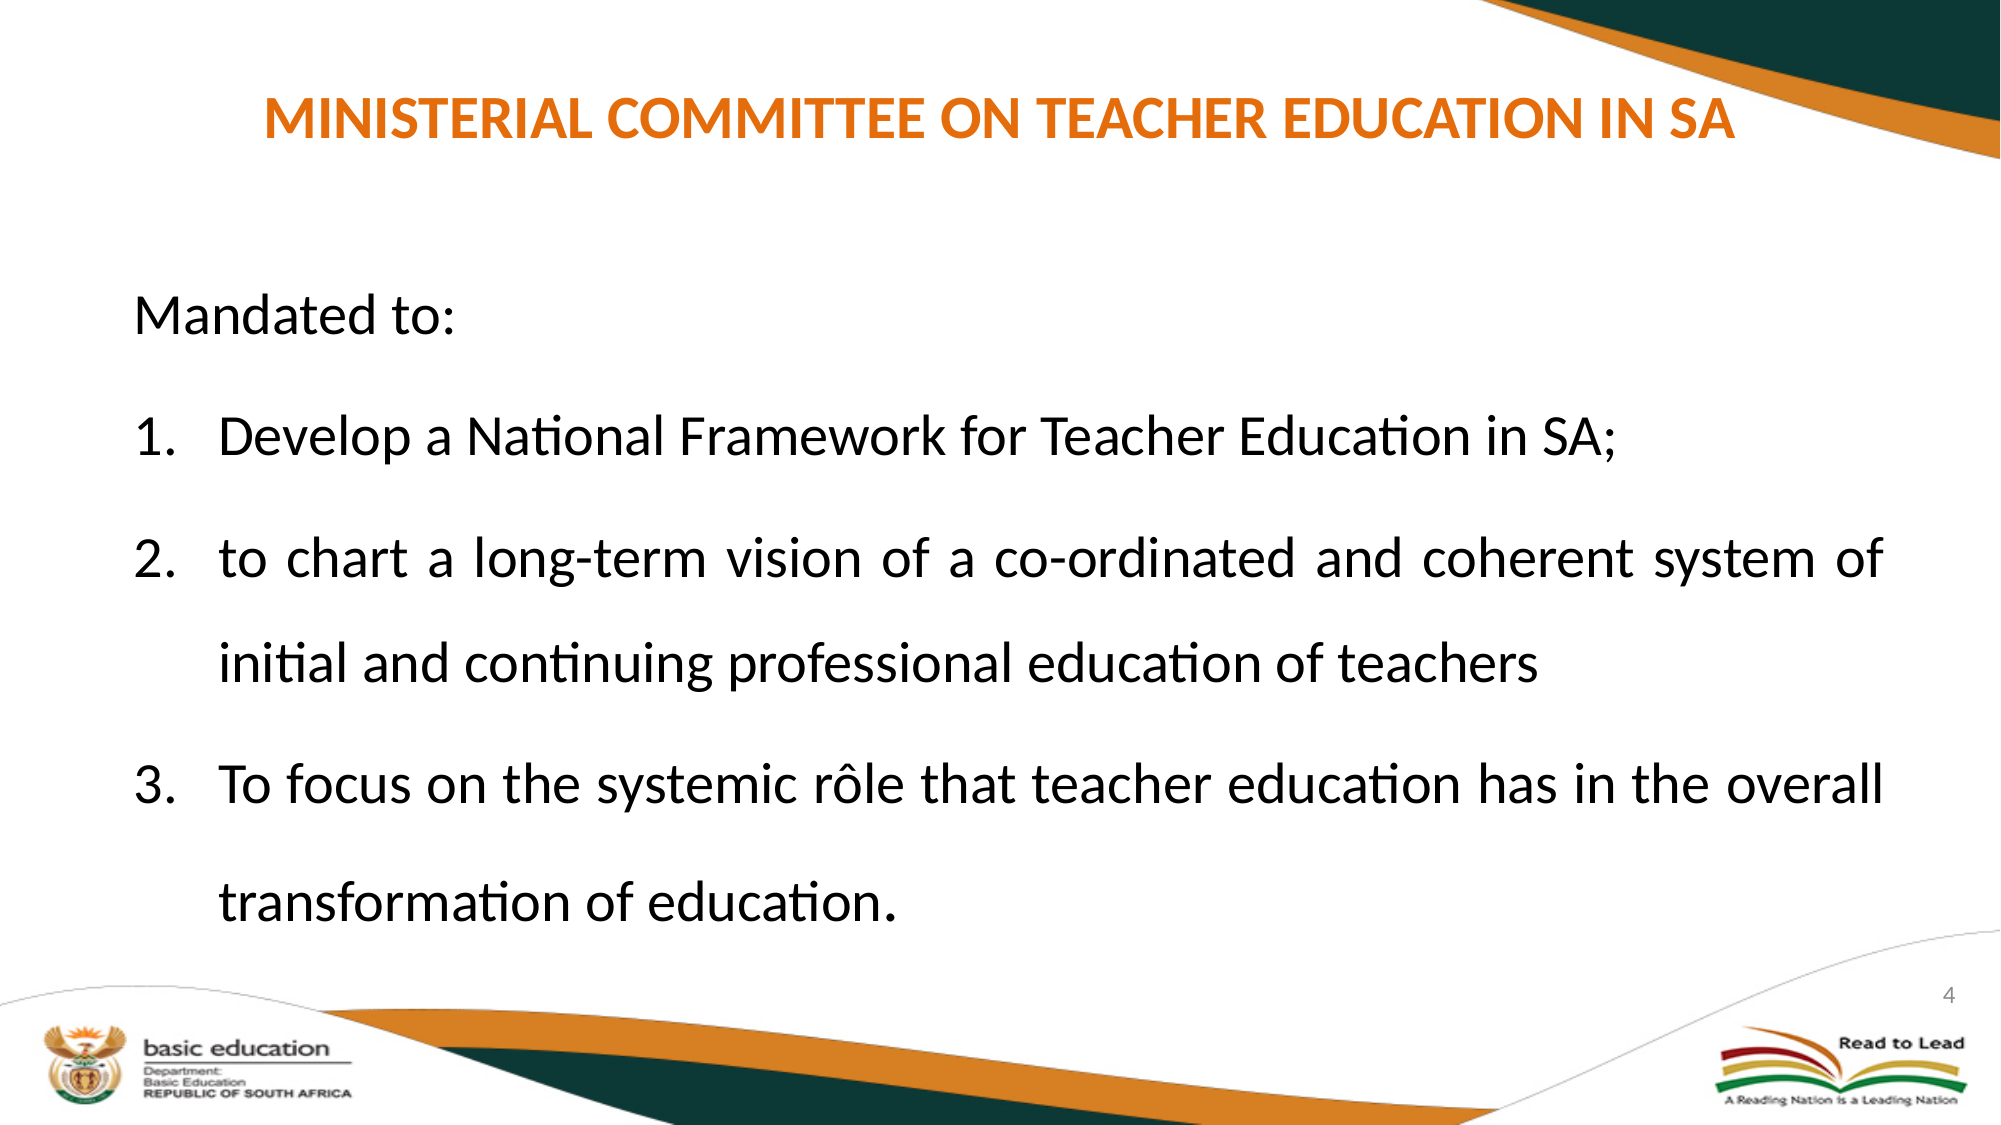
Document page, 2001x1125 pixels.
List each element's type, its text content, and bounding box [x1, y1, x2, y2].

list Mandated to: Develop a National Framework for Teacher Education in SA; to chart a long-term vision of a co-ordinated and coherent system of initial and continuing professional education of teachers To focus on the systemic rôle that teacher education has in the overall transformation of education. [99, 233, 1900, 1005]
slide_number 4 [1504, 964, 1971, 1024]
title MINISTERIAL COMMITTEE ON TEACHER EDUCATION IN SA [99, 45, 1900, 183]
picture [0, 0, 2001, 1125]
